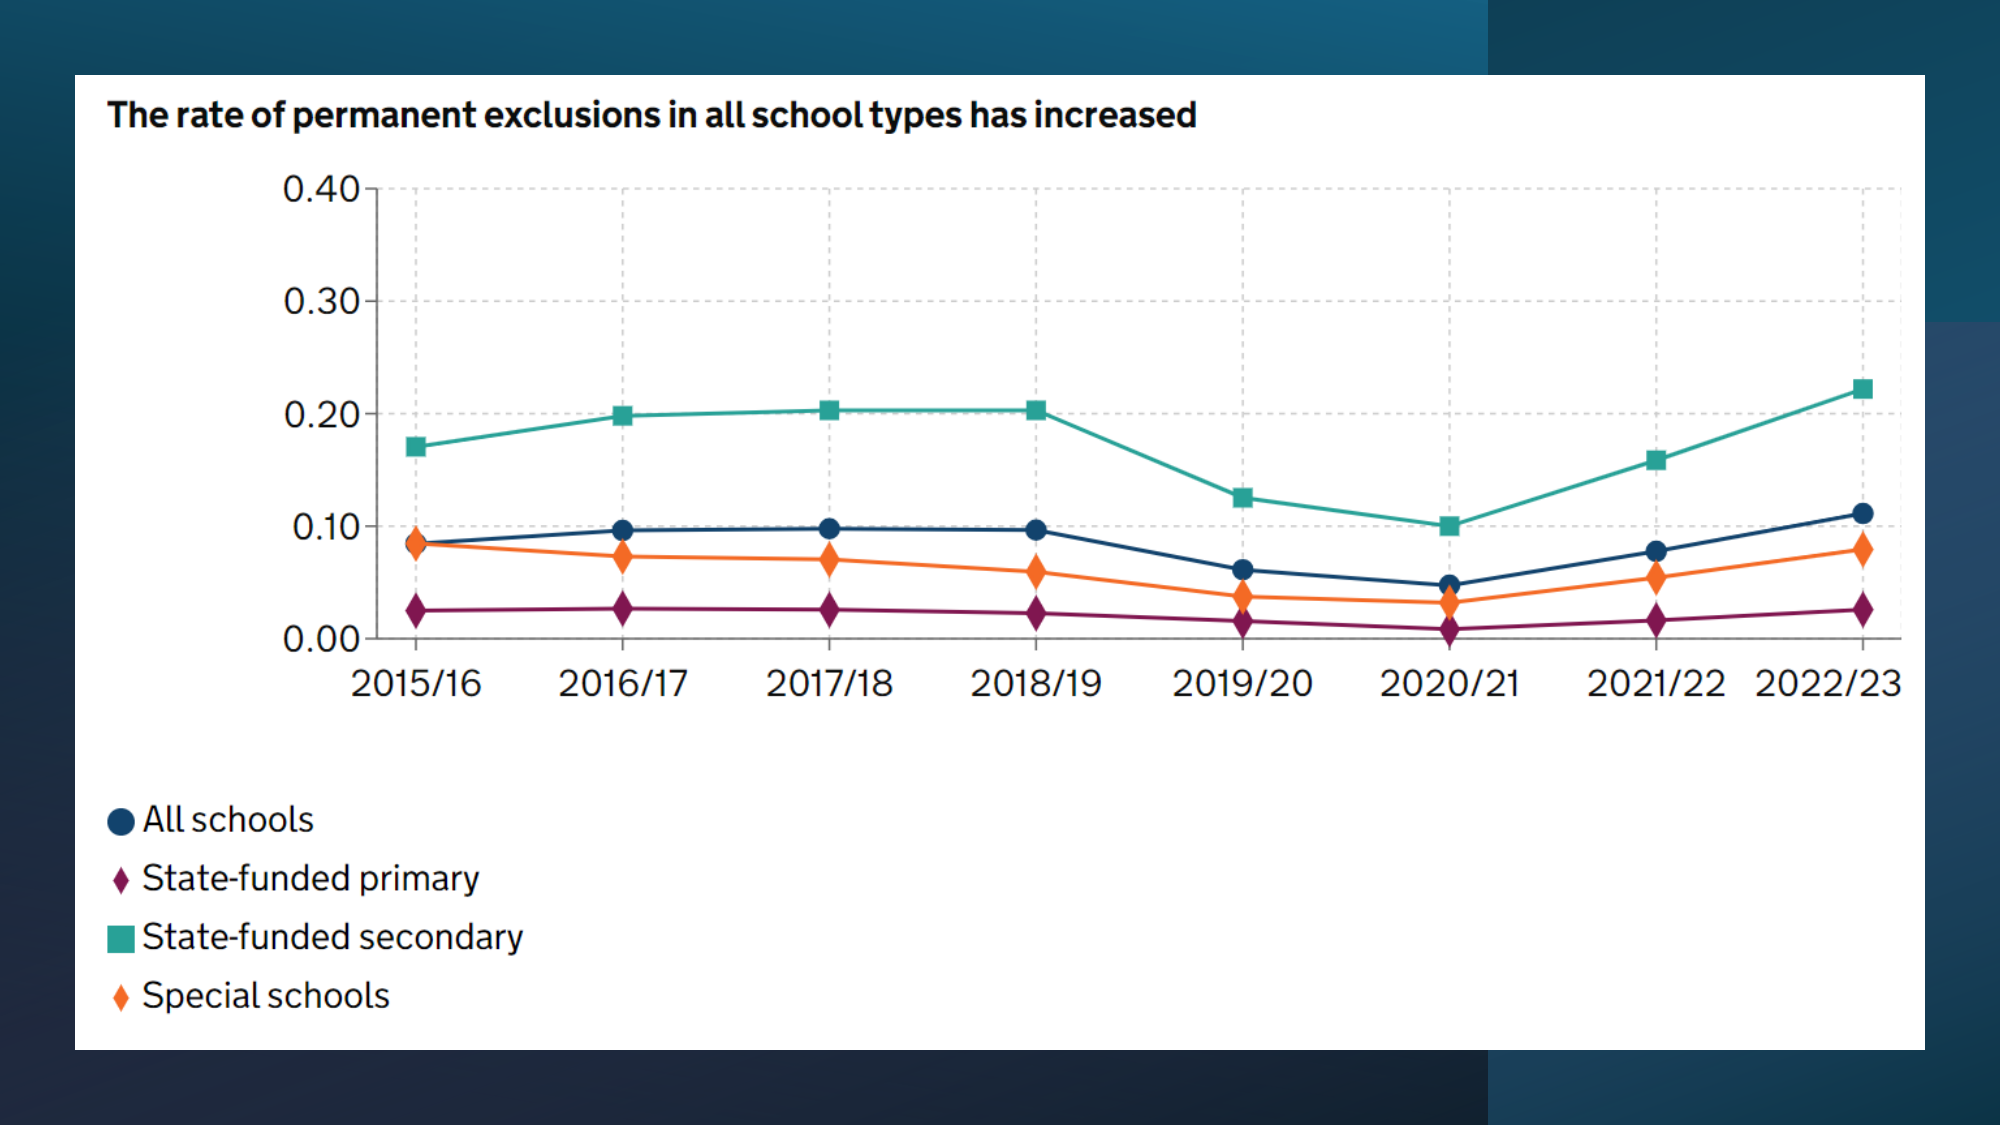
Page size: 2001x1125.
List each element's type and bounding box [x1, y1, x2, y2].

list [74, 74, 1926, 1051]
text_box [0, 0, 1489, 321]
text_box [1489, 0, 2000, 321]
text_box [0, 321, 2000, 1125]
